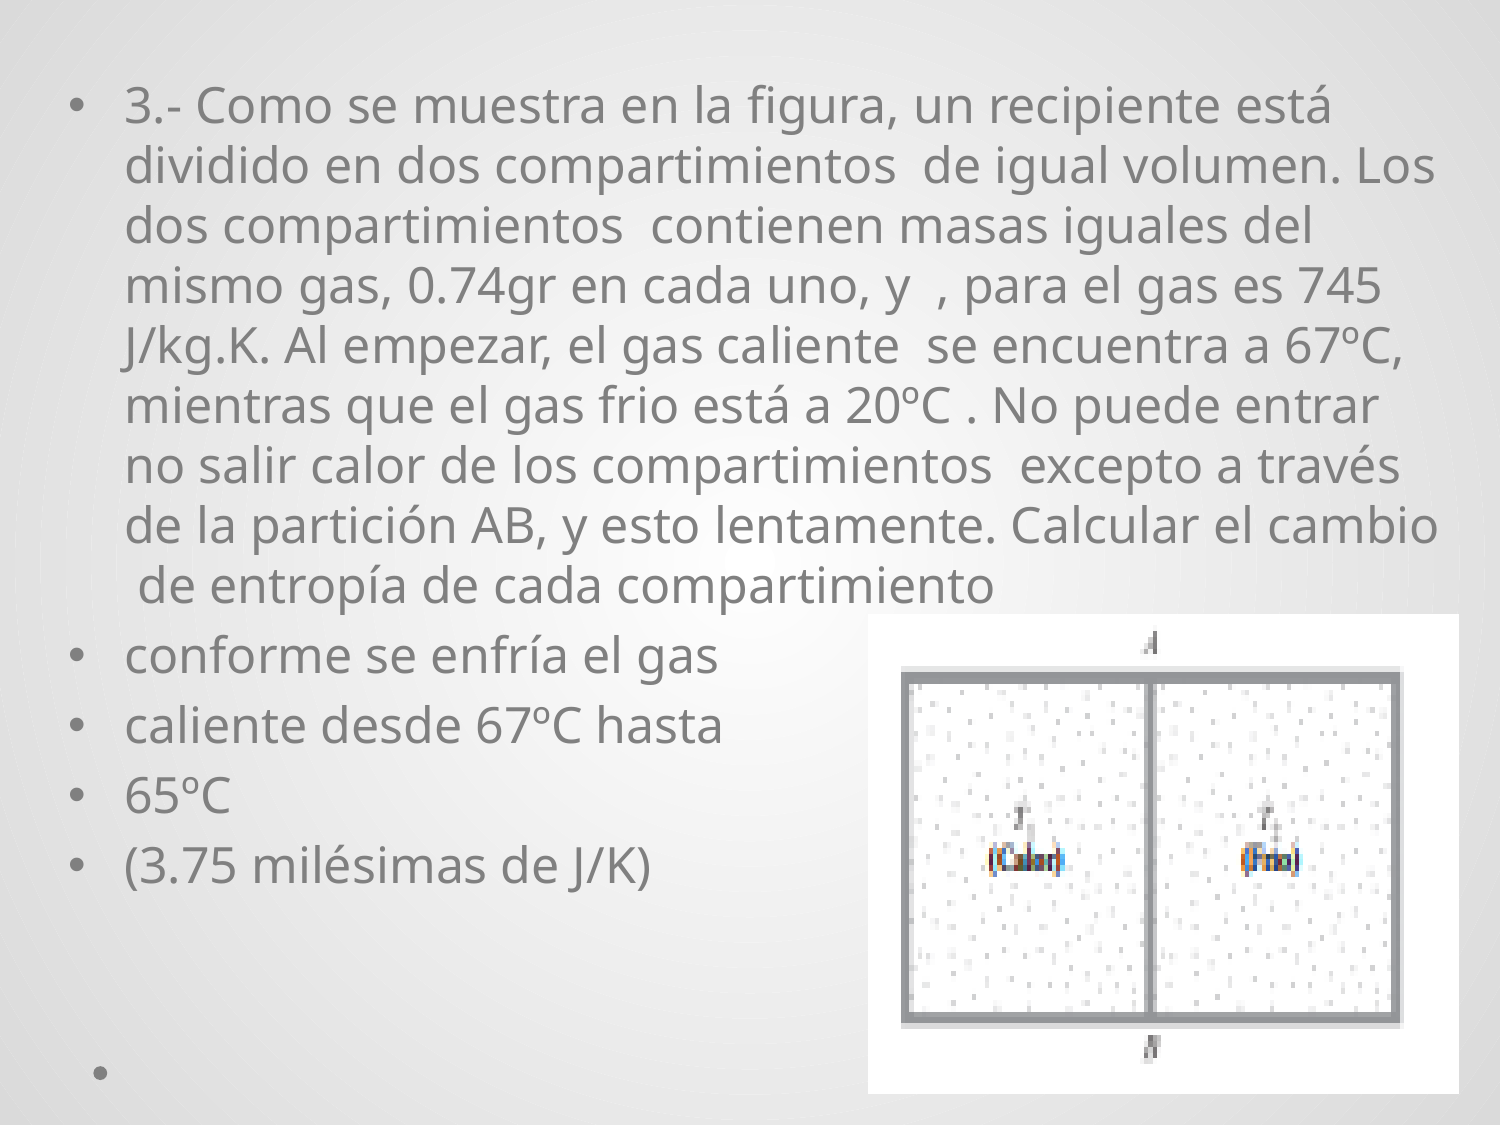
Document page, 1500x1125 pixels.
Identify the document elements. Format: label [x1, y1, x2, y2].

picture [868, 614, 1459, 1095]
